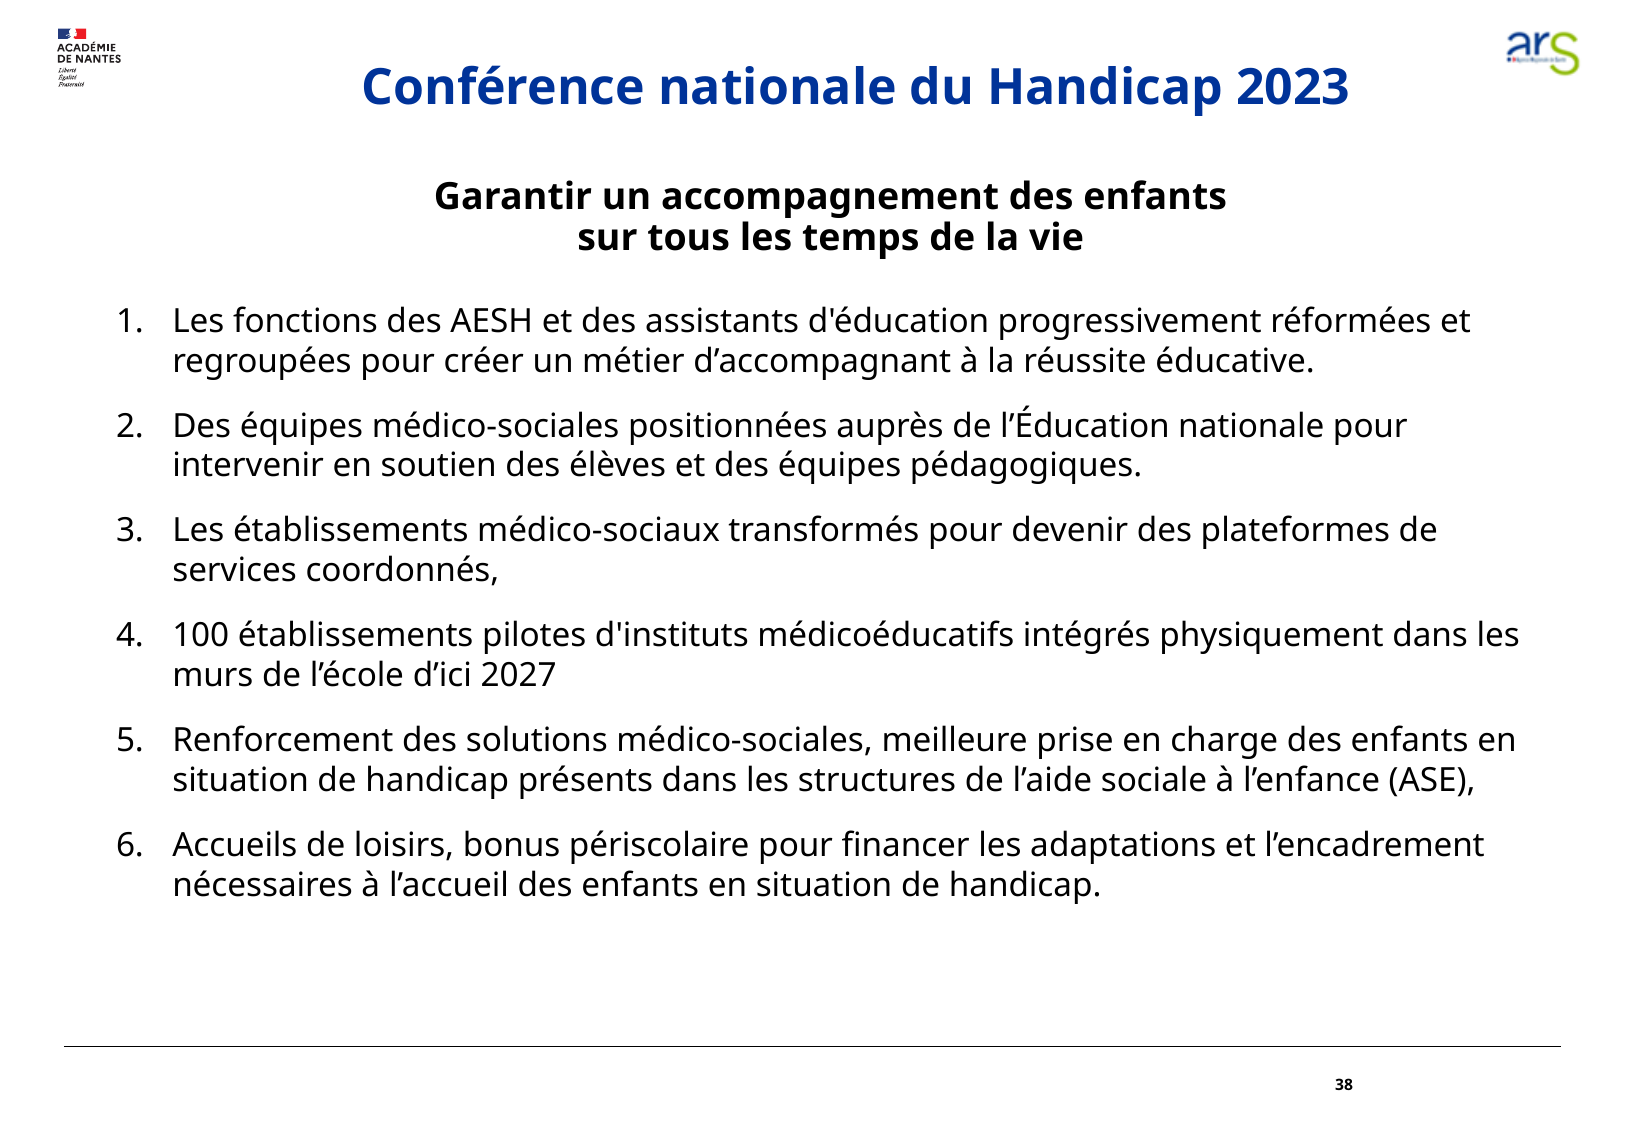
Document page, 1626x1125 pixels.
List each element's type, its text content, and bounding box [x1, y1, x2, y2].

slide_number 38 [1113, 1046, 1354, 1125]
text_box Conférence nationale du Handicap 2023 [236, 61, 1477, 173]
title Garantir un accompagnement des enfants sur tous les temps de la vie [115, 177, 1547, 250]
picture [1477, 13, 1608, 90]
text_box Les fonctions des AESH et des assistants d'éducation progressivement réformées et regroupées pour créer un métier d’accompagnant à la réussite éducative. Des équipes médico-sociales positionnées auprès de l’Éducation nationale pour intervenir en soutien des élèves et des équipes pédagogiques. Les établissements médico-sociaux transformés pour devenir des plateformes de services coordonnés, 100 établissements pilotes d'instituts médicoéducatifs intégrés physiquement dans les murs de l’école d’ici 2027 Renforcement des solutions médico-sociales, meilleure prise en charge des enfants en situation de handicap présents dans les structures de l’aide sociale à l’enfance (ASE), Accueils de loisirs, bonus périscolaire pour financer les adaptations et l’encadrement nécessaires à l’accueil des enfants en situation de handicap. [101, 291, 1561, 911]
